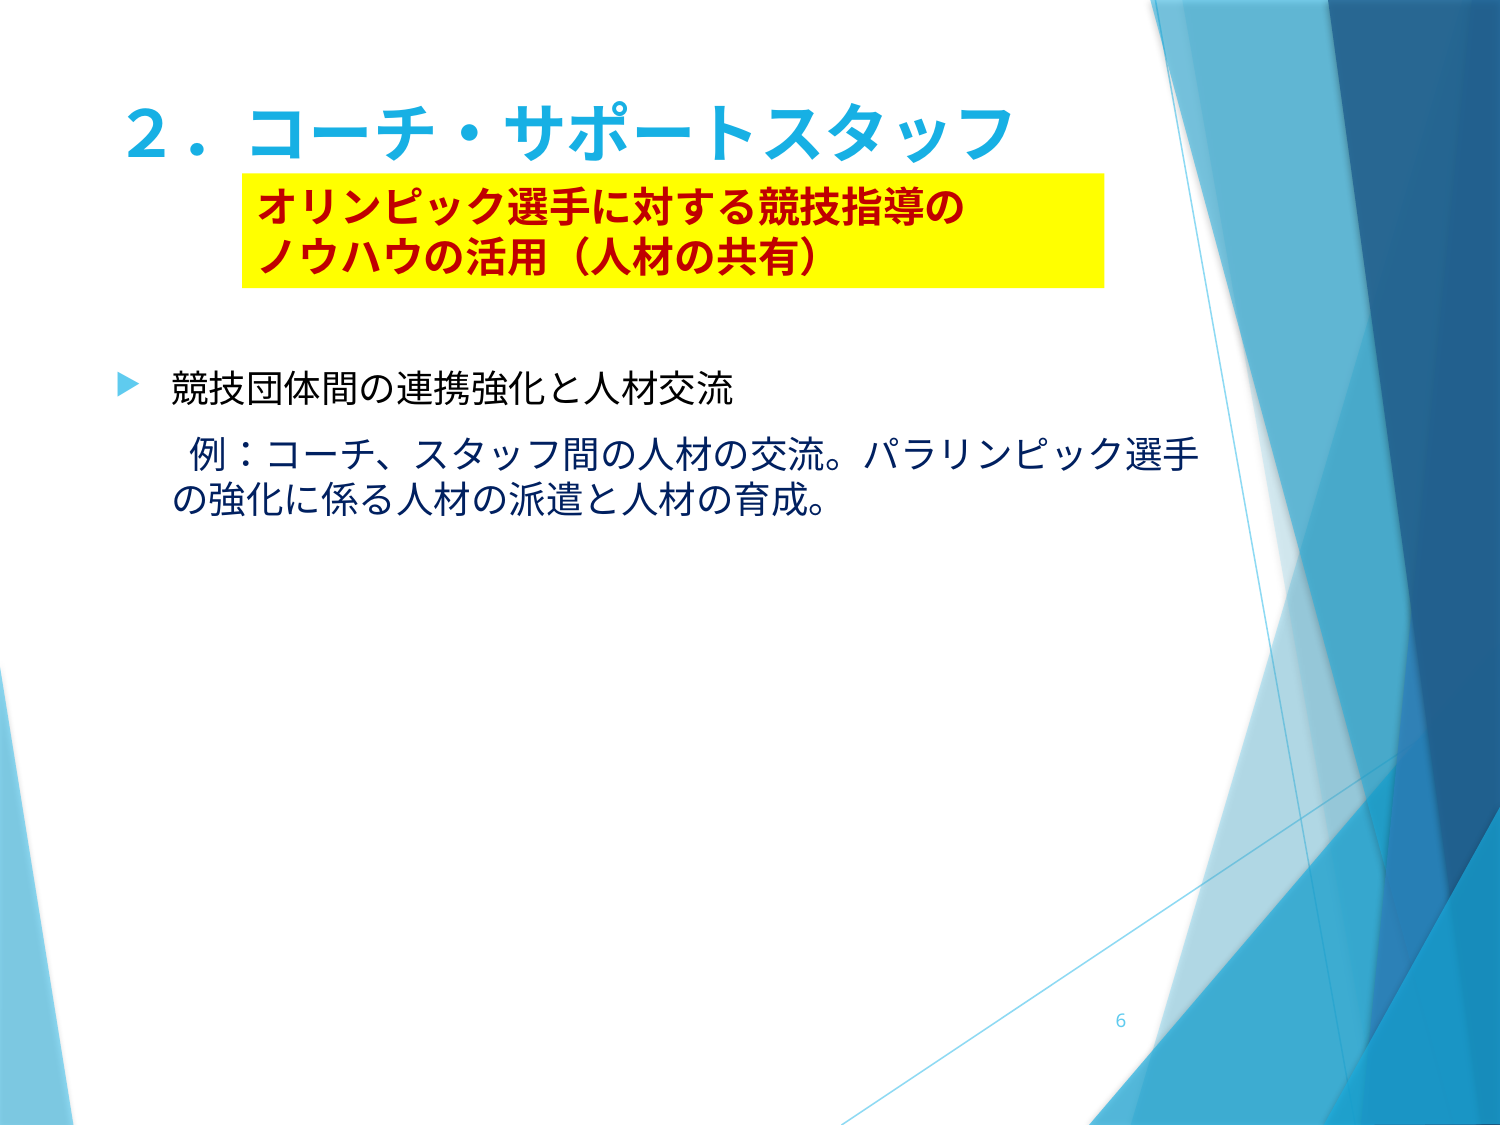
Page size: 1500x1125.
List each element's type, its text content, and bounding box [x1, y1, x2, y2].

slide_number 6 [1057, 991, 1142, 1051]
title ２．コーチ・サポートスタッフ [99, 85, 1142, 303]
text_box オリンピック選手に対する競技指導の ノウハウの活用（人材の共有） [242, 173, 1105, 289]
list 競技団体間の連携強化と人材交流 例：コーチ、スタッフ間の人材の交流。パラリンピック選手の強化に係る人材の派遣と人材の育成。 [99, 357, 1223, 995]
